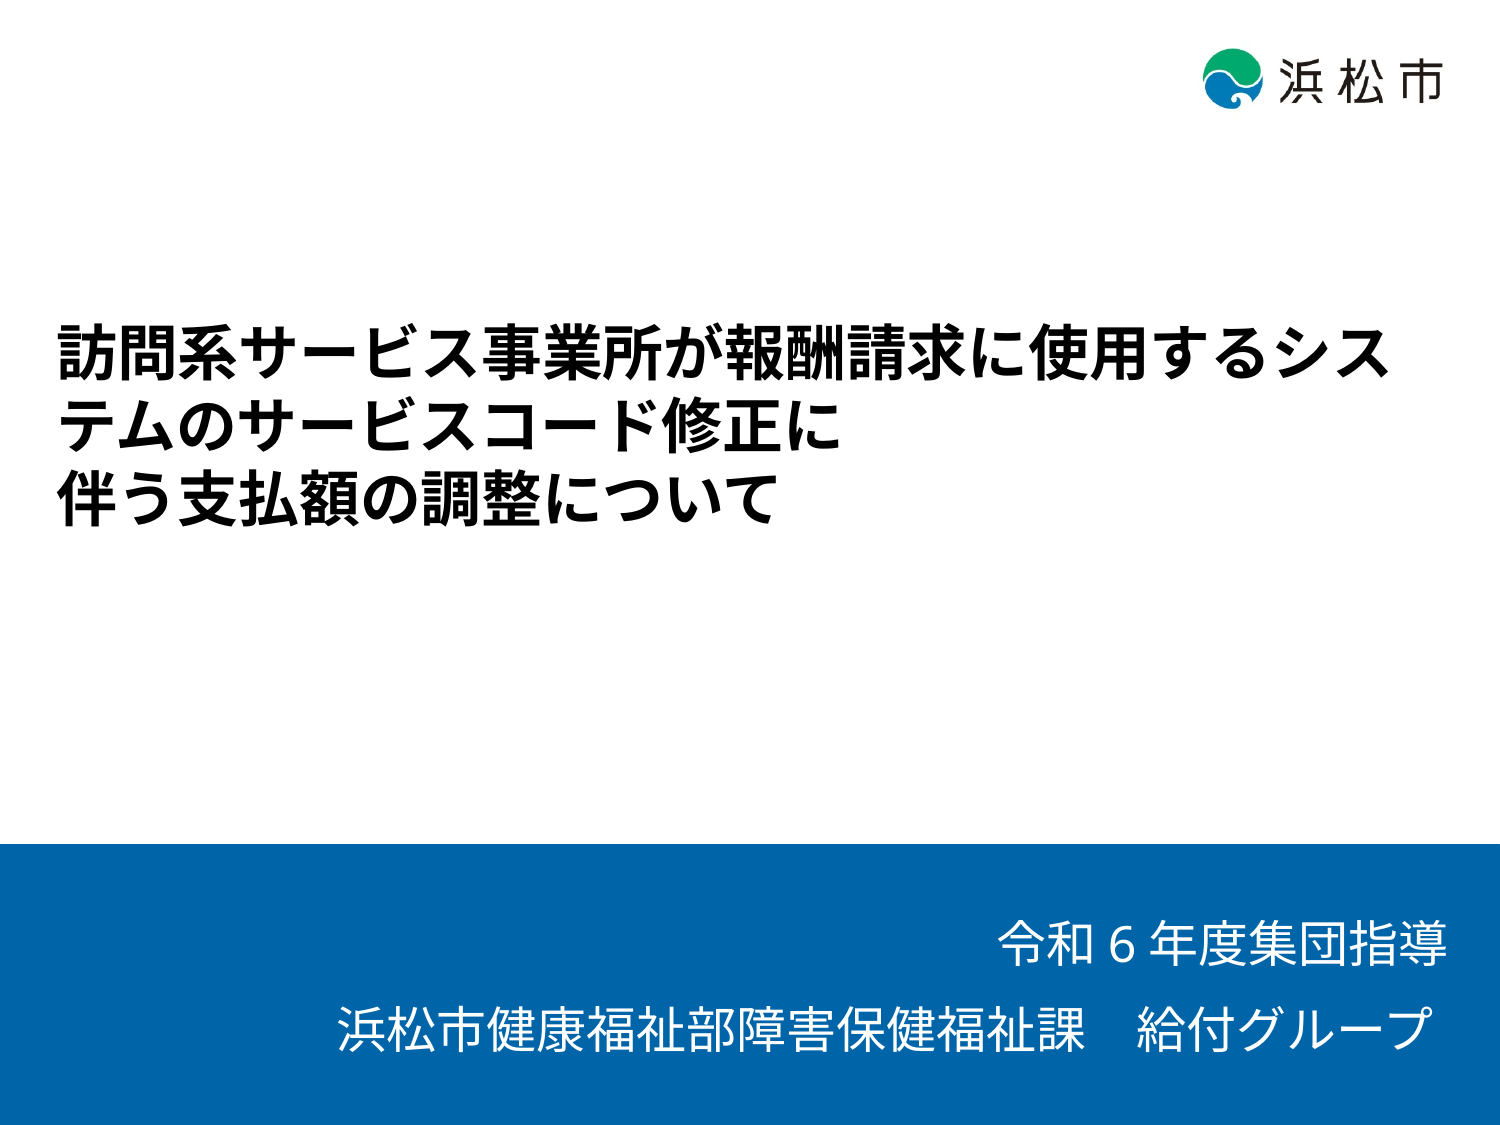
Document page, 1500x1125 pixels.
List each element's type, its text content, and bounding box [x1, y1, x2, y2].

picture [1185, 30, 1460, 127]
text_box 浜松市健康福祉部障害保健福祉課 給付グループ [320, 990, 1448, 1066]
title 訪問系サービス事業所が報酬請求に使用するシステムのサービスコード修正に 伴う支払額の調整について [41, 304, 1459, 542]
text_box 令和6年度集団指導 [981, 905, 1464, 980]
